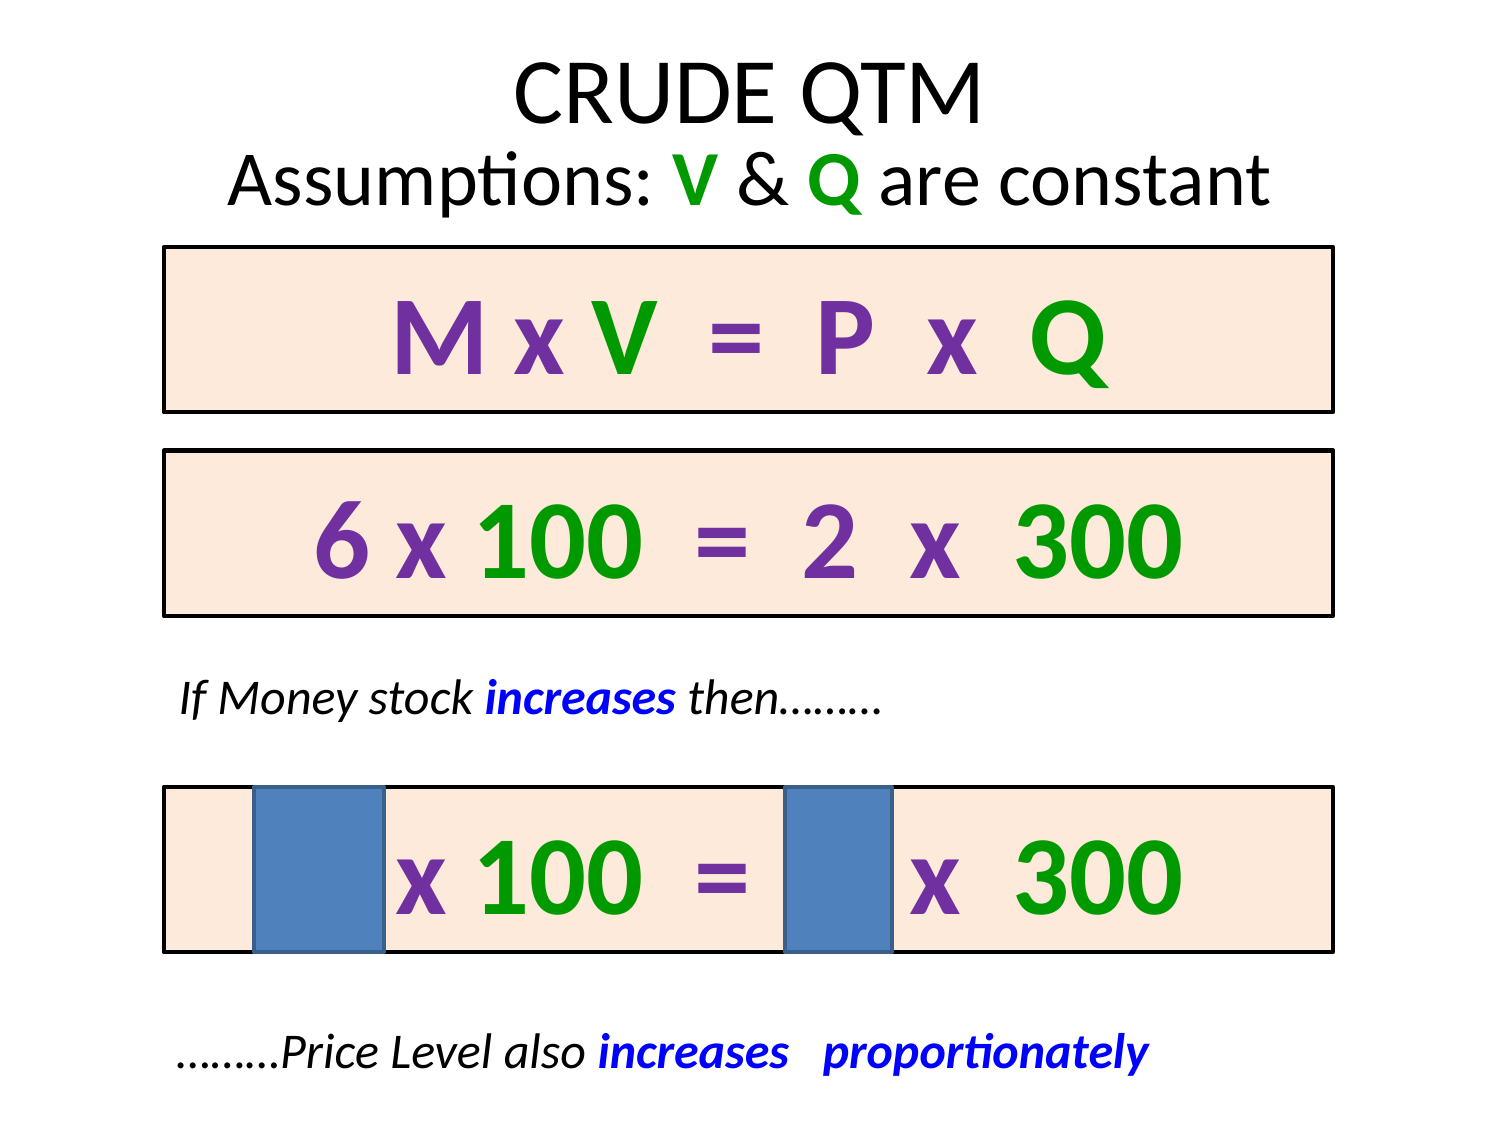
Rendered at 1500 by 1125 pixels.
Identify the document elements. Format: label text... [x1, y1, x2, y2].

text_box ………Price Level also increases proportionately [161, 1011, 1292, 1087]
text_box [783, 785, 894, 954]
text_box If Money stock increases then……… [163, 656, 1294, 732]
text_box [252, 785, 386, 954]
text_box 9 x 100 = 3 x 300 [386, 785, 783, 954]
text_box 9 x 100 = 3 x 300 [894, 785, 1335, 954]
text_box M x V = P x Q [162, 245, 1335, 414]
title CRUDE QTM Assumptions: V & Q are constant [75, 45, 1425, 233]
text_box 6 x 100 = 2 x 300 [162, 448, 1335, 618]
text_box 9 x 100 = 3 x 300 [162, 785, 252, 954]
